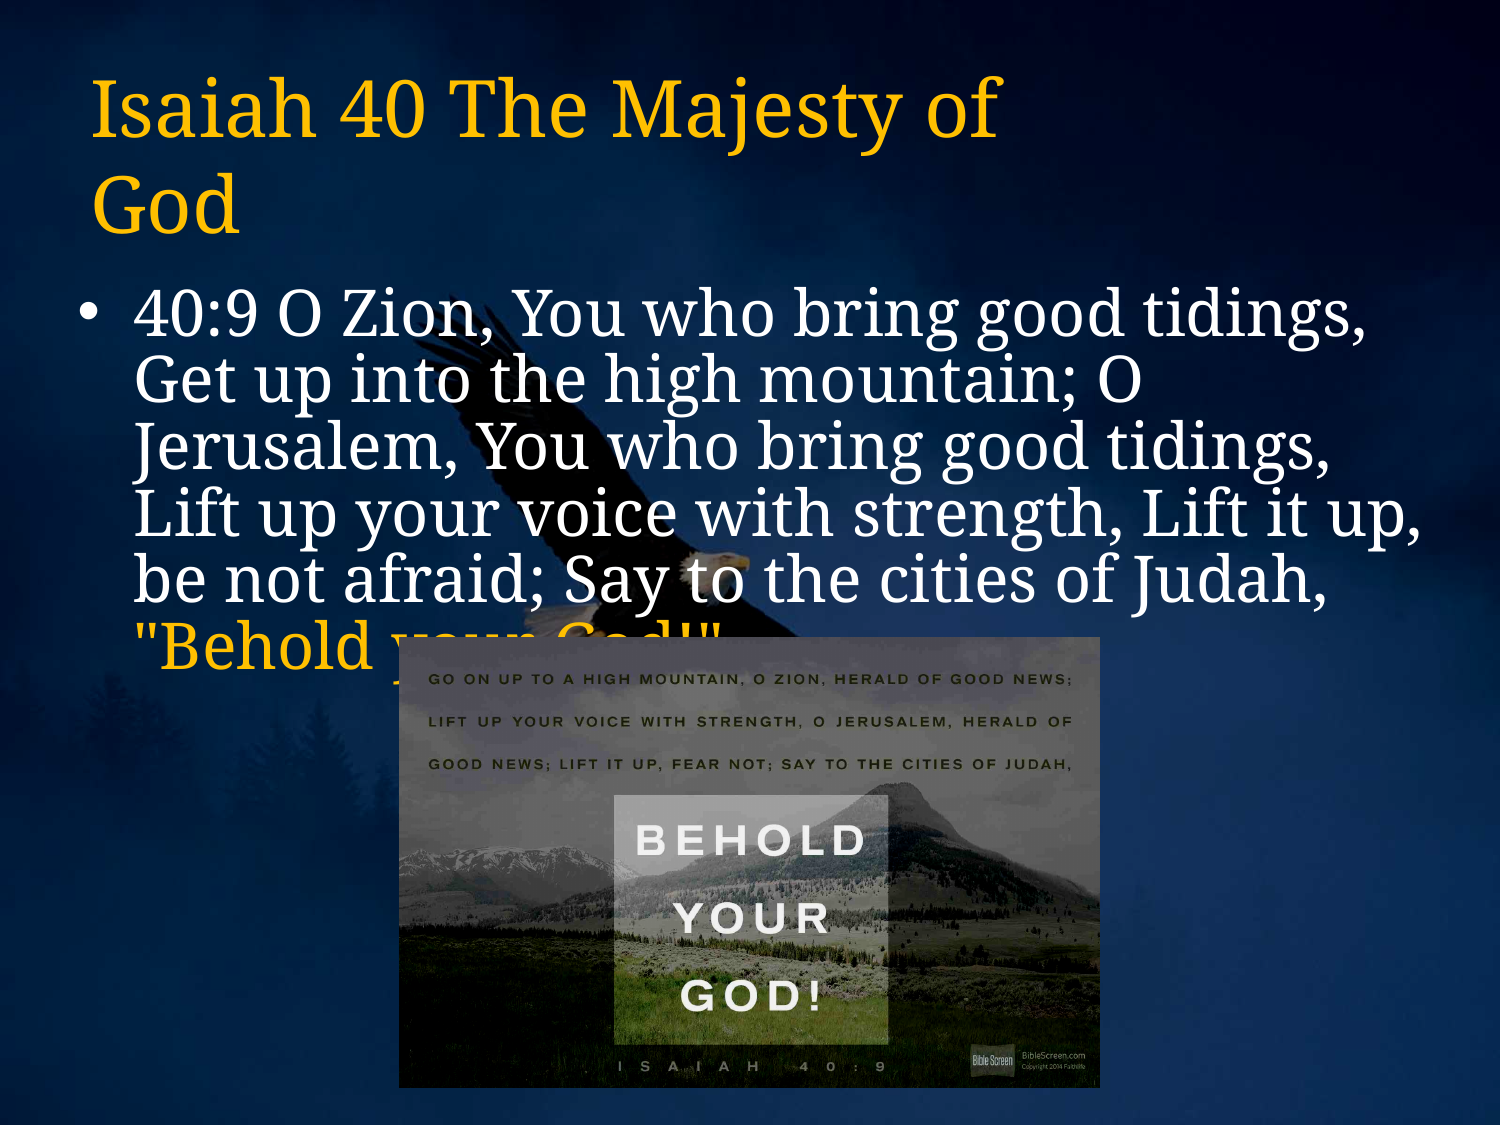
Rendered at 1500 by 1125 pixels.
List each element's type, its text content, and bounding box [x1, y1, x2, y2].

title Isaiah 40 The Majesty of God [75, 45, 1175, 263]
list 40:9 O Zion, You who bring good tidings, Get up into the high mountain; O Jerusalem, You who bring good tidings, Lift up your voice with strength, Lift it up, be not afraid; Say to the cities of Judah, "Behold your God!" [62, 275, 1450, 688]
picture [0, 0, 1500, 1125]
